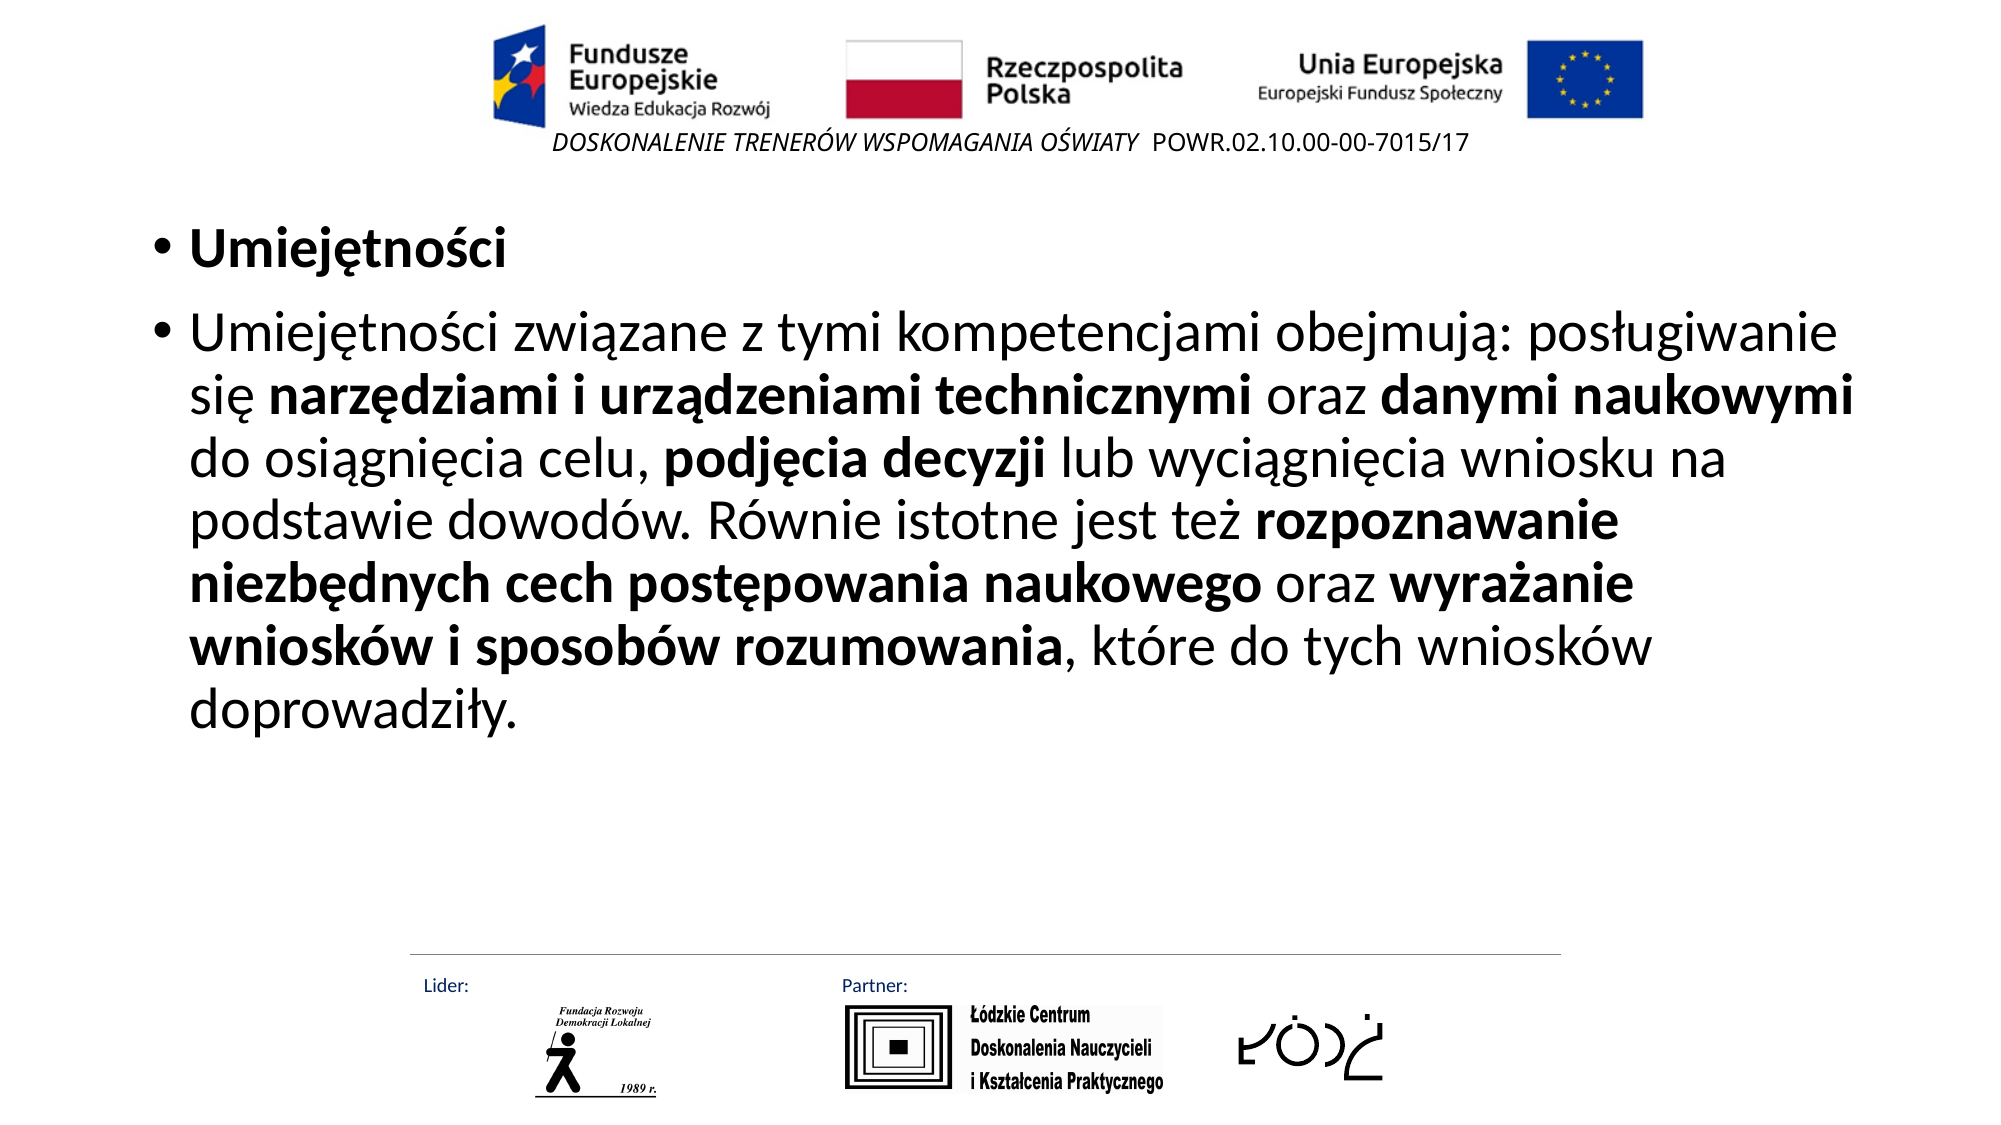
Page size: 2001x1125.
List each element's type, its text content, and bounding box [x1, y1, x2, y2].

picture [468, 0, 1669, 154]
picture [384, 953, 1587, 1125]
title DOSKONALENIE TRENERÓW WSPOMAGANIA OŚWIATY POWR.02.10.00-00-7015/17 [151, 0, 1871, 169]
list Umiejętności Umiejętności związane z tymi kompetencjami obejmują: posługiwanie się narzędziami i urządzeniami technicznymi oraz danymi naukowymi do osiągnięcia celu, podjęcia decyzji lub wyciągnięcia wniosku na podstawie dowodów. Równie istotne jest też rozpoznawanie niezbędnych cech postępowania naukowego oraz wyrażanie wniosków i sposobów rozumowania, które do tych wniosków doprowadziły. [137, 210, 1885, 888]
